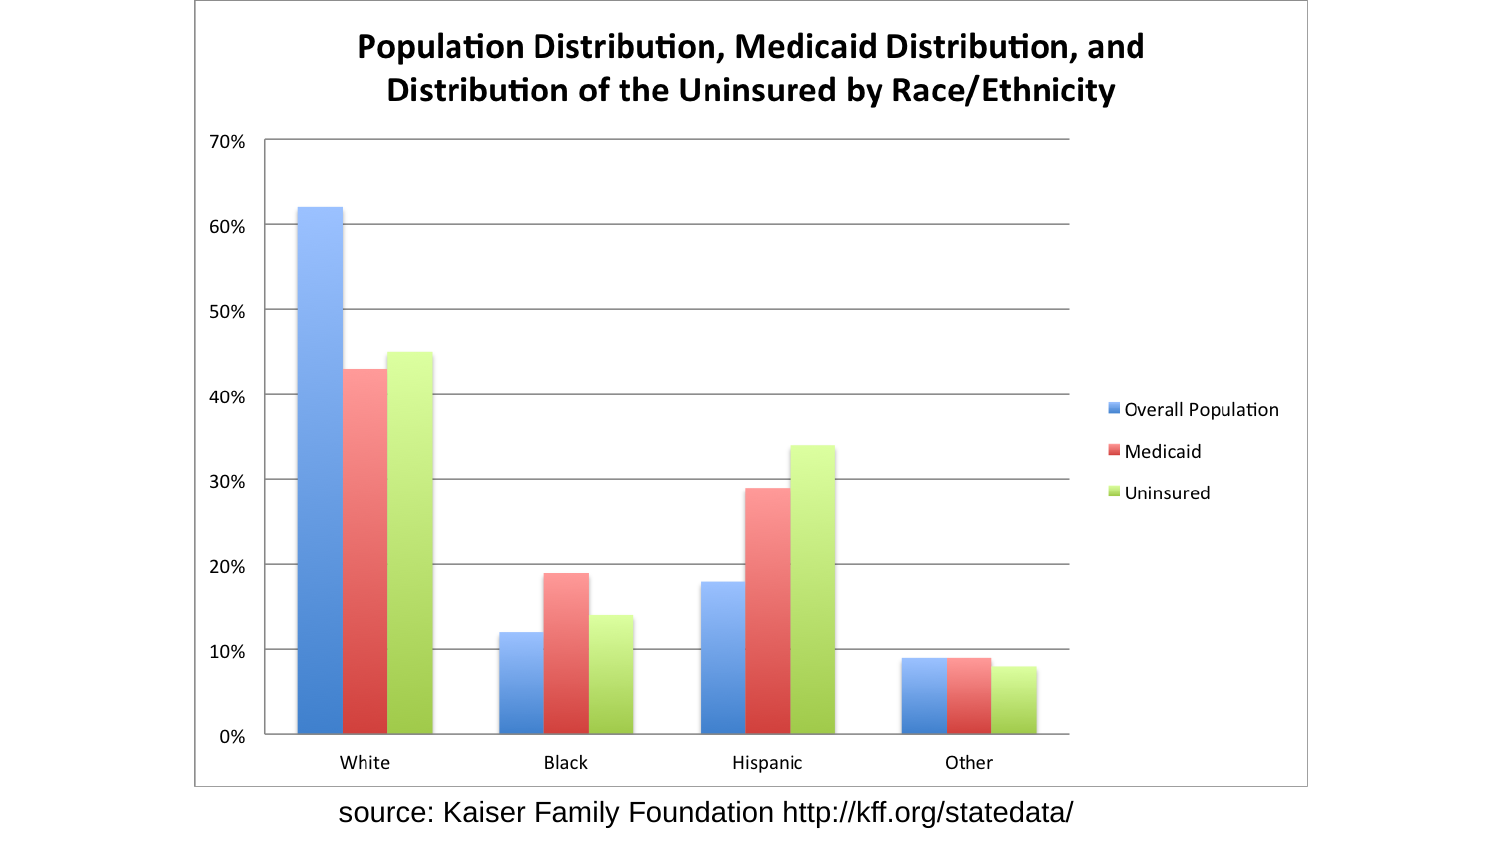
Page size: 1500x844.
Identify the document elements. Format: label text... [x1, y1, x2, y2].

text_box source: Kaiser Family Foundation http://kff.org/statedata/ [323, 796, 1221, 844]
picture [194, 0, 1308, 787]
